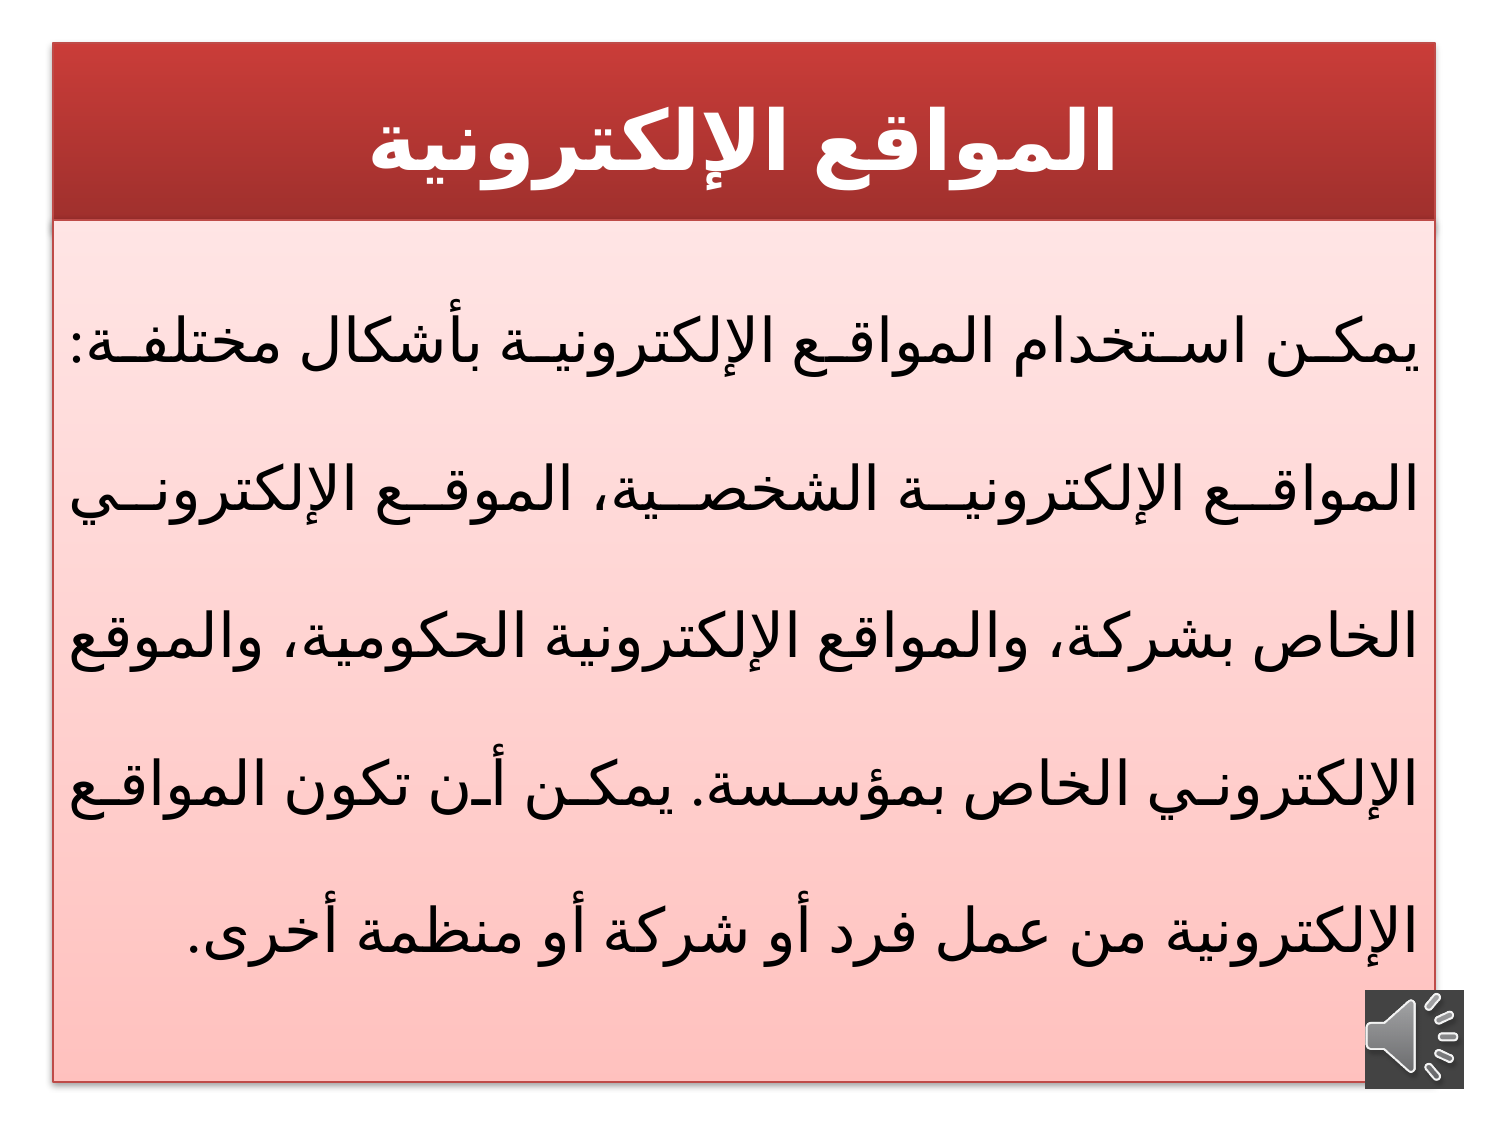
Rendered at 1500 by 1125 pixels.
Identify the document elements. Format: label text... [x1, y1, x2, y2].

subtitle يمكن استخدام المواقع الإلكترونية بأشكال مختلفة: المواقع الإلكترونية الشخصية، الموقع الإلكتروني الخاص بشركة، والمواقع الإلكترونية الحكومية، والموقع الإلكتروني الخاص بمؤسسة. يمكن أن تكون المواقع الإلكترونية من عمل فرد أو شركة أو منظمة أخرى. [52, 219, 1436, 1083]
title المواقع الإلكترونية [52, 42, 1436, 218]
picture [1364, 989, 1465, 1090]
